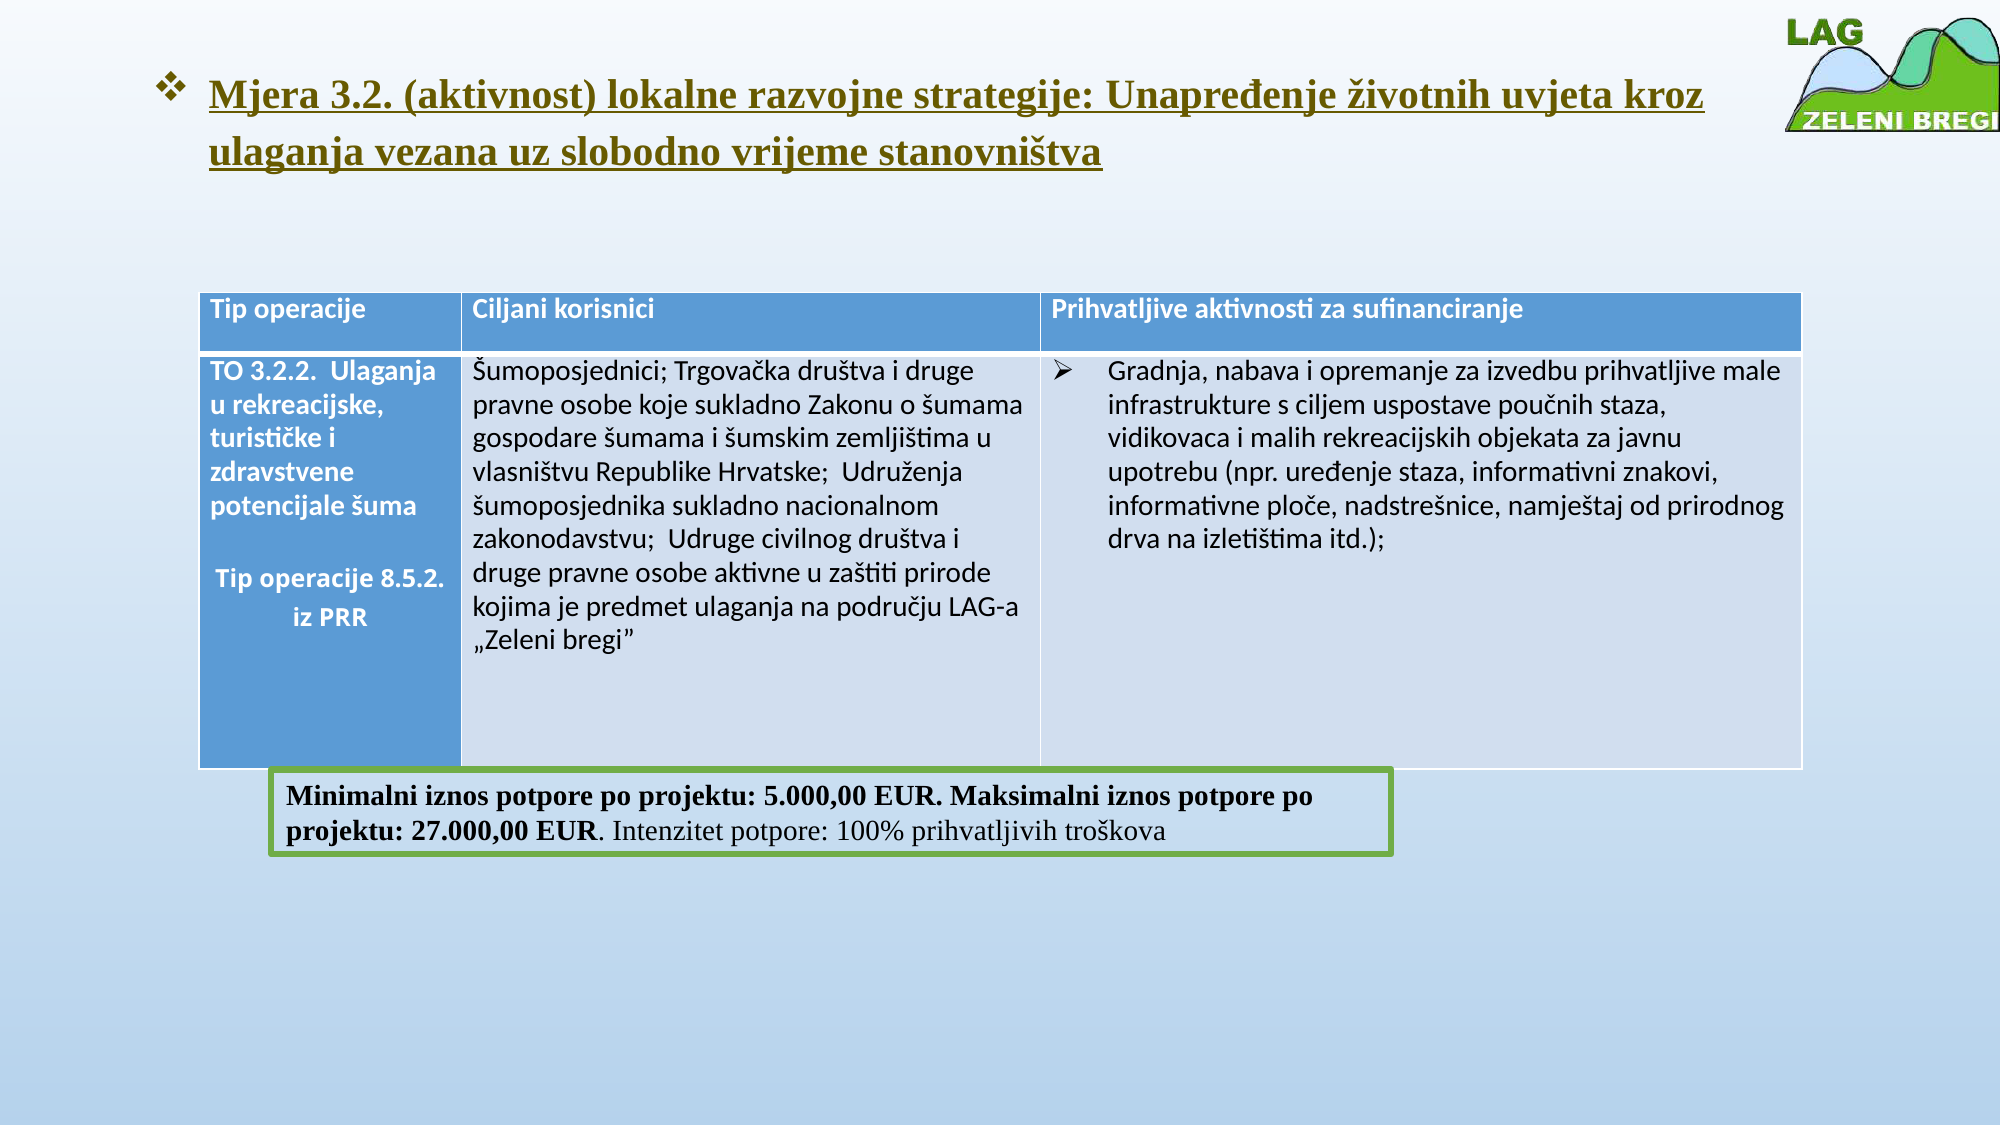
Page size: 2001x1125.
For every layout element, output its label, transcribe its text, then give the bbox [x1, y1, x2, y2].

table_cell TO 3.2.2. Ulaganja u rekreacijske, turističke i zdravstvene potencijale šuma Tip operacije 8.5.2. iz PRR [200, 357, 461, 768]
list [1785, 8, 2000, 132]
table_header Prihvatljive aktivnosti za sufinanciranje [1041, 293, 1801, 351]
table_header Ciljani korisnici [462, 293, 1040, 351]
table_header Tip operacije [200, 293, 461, 351]
text_box Mjera 3.2. (aktivnost) lokalne razvojne strategije: Unapređenje životnih uvjeta kroz ulaganja vezana uz slobodno vrijeme stanovništva [137, 51, 1802, 182]
table_cell Gradnja, nabava i opremanje za izvedbu prihvatljive male infrastrukture s ciljem uspostave poučnih staza, vidikovaca i malih rekreacijskih objekata za javnu upotrebu (npr. uređenje staza, informativni znakovi, informativne ploče, nadstrešnice, namještaj od prirodnog drva na izletištima itd.); [1041, 357, 1801, 768]
table_cell Šumoposjednici; Trgovačka društva i druge pravne osobe koje sukladno Zakonu o šumama gospodare šumama i šumskim zemljištima u vlasništvu Republike Hrvatske; Udruženja šumoposjednika sukladno nacionalnom zakonodavstvu; Udruge civilnog društva i druge pravne osobe aktivne u zaštiti prirode kojima je predmet ulaganja na području LAG-a „Zeleni bregi” [462, 357, 1040, 768]
text_box Minimalni iznos potpore po projektu: 5.000,00 EUR. Maksimalni iznos potpore po projektu: 27.000,00 EUR. Intenzitet potpore: 100% prihvatljivih troškova [271, 769, 1392, 854]
